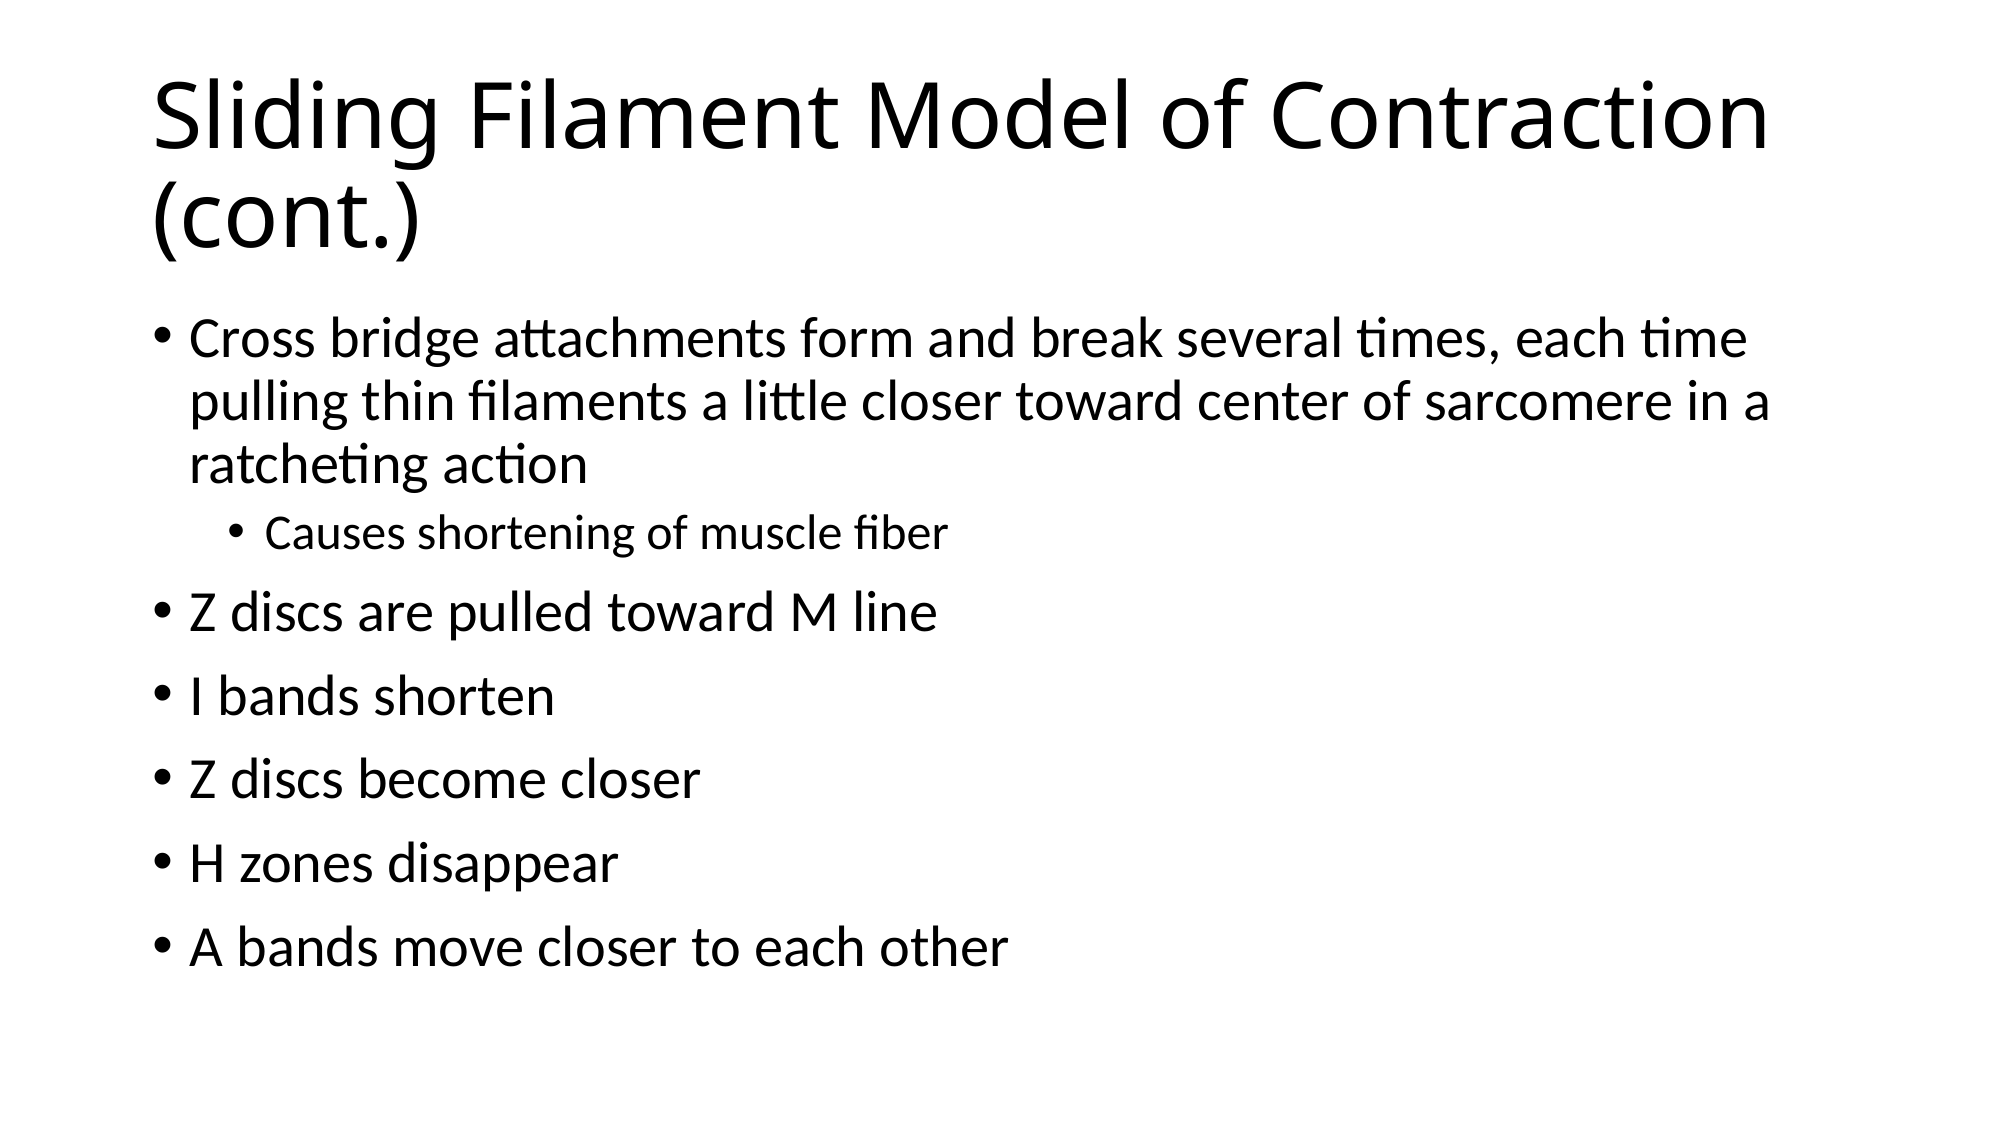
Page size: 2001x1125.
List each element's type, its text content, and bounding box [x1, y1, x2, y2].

list Cross bridge attachments form and break several times, each time pulling thin filaments a little closer toward center of sarcomere in a ratcheting action Causes shortening of muscle fiber Z discs are pulled toward M line I bands shorten Z discs become closer H zones disappear A bands move closer to each other [137, 299, 1863, 1014]
title Sliding Filament Model of Contraction (cont.) [137, 59, 1863, 278]
